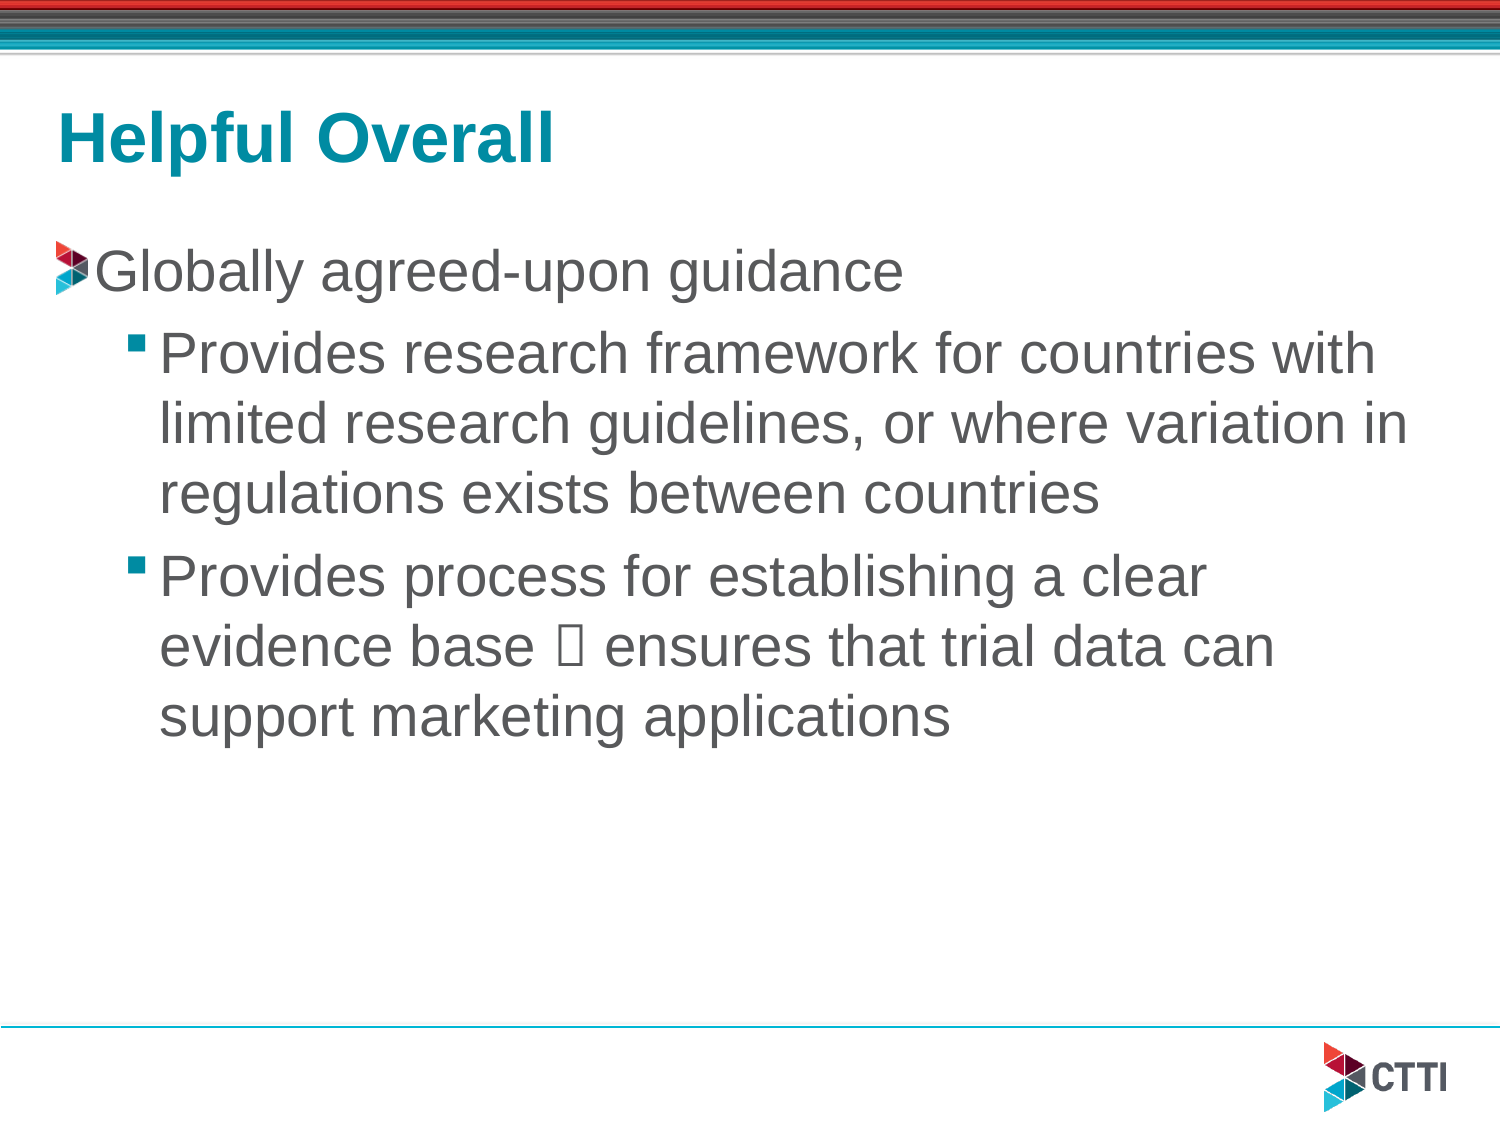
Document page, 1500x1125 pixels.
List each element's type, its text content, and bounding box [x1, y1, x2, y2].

list Globally agreed-upon guidance Provides research framework for countries with limited research guidelines, or where variation in regulations exists between countries Provides process for establishing a clear evidence base  ensures that trial data can support marketing applications [56, 232, 1446, 921]
picture [56, 241, 88, 295]
picture [1324, 1042, 1446, 1112]
picture [0, 0, 1500, 59]
title Helpful Overall [56, 113, 1446, 232]
